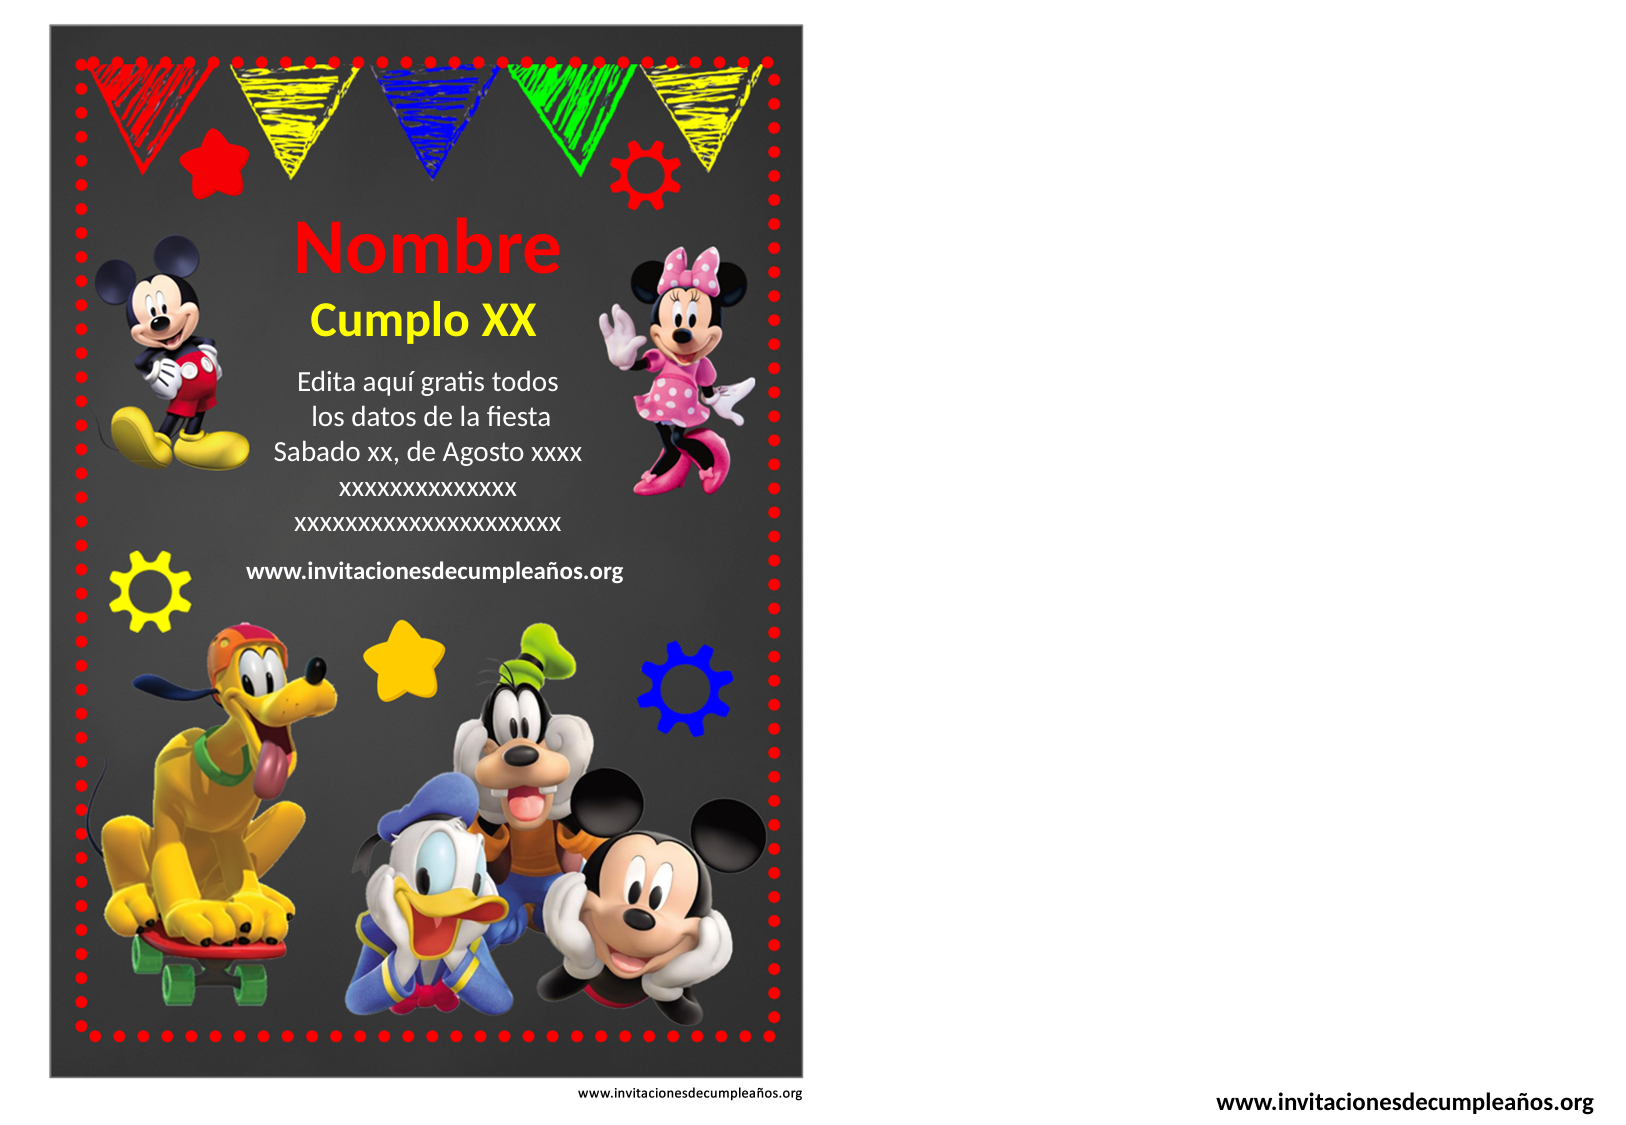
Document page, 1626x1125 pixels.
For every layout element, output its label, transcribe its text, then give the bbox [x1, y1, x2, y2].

text_box www.invitacionesdecumpleaños.org [1201, 1078, 1610, 1123]
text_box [27, 10, 825, 1103]
